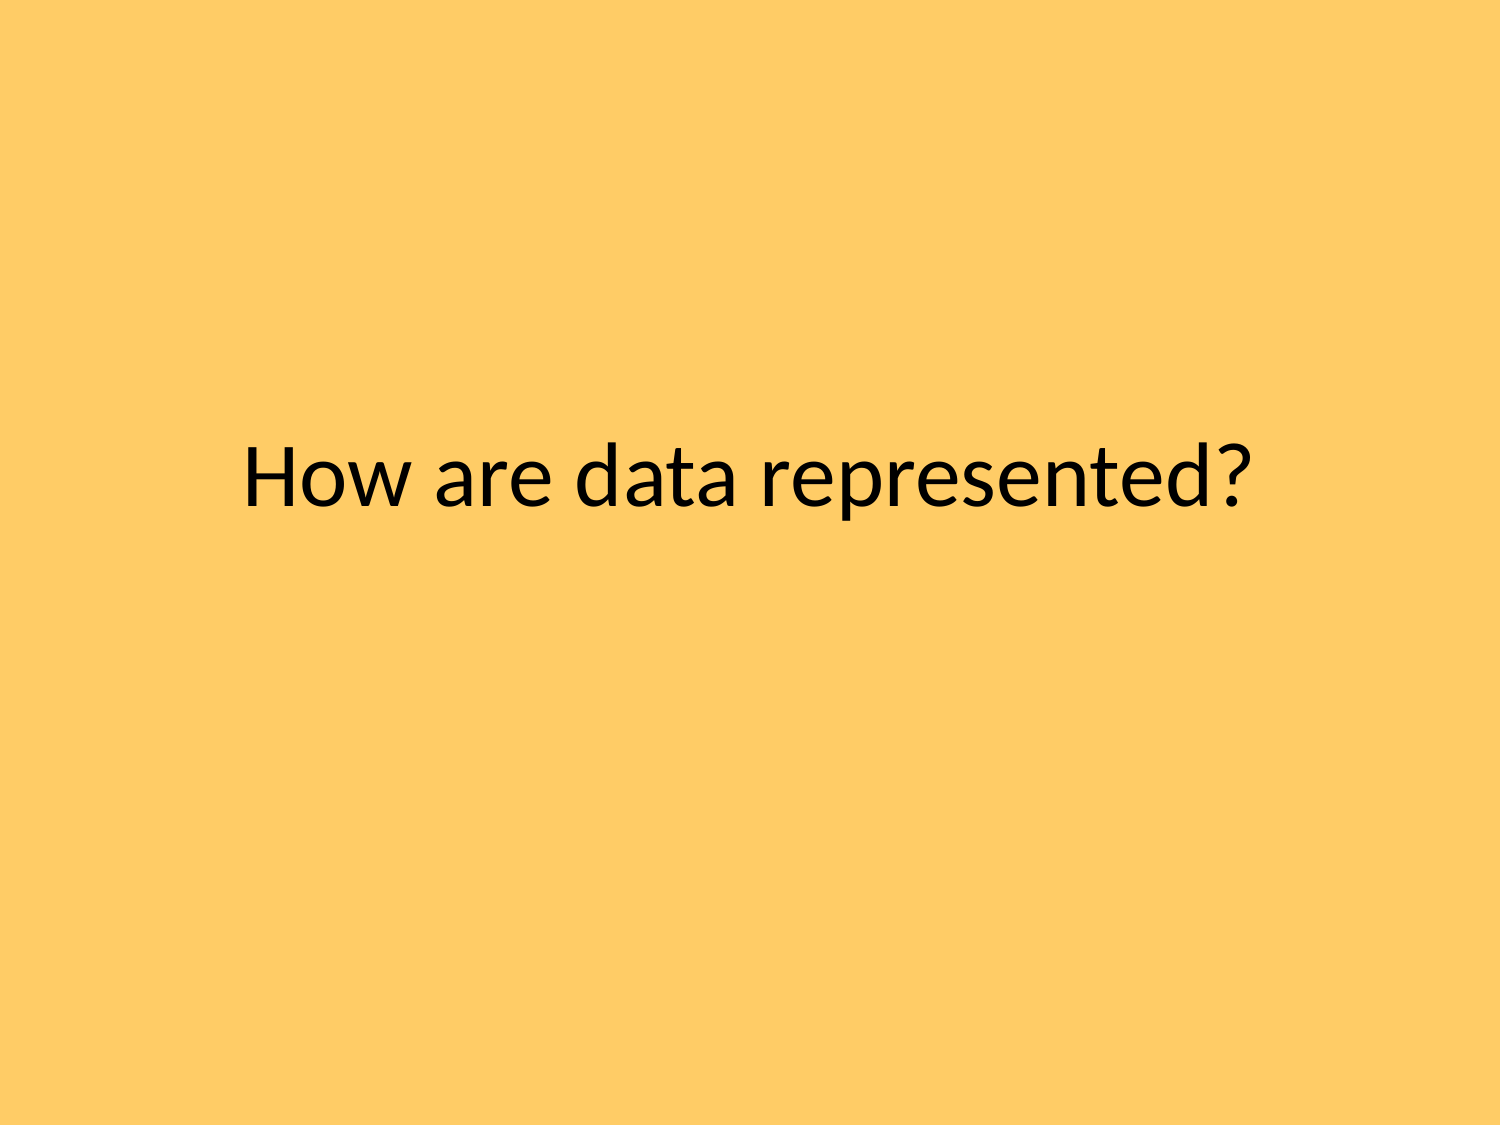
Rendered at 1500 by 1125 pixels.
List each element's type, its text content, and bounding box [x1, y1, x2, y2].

title How are data represented? [112, 349, 1388, 591]
